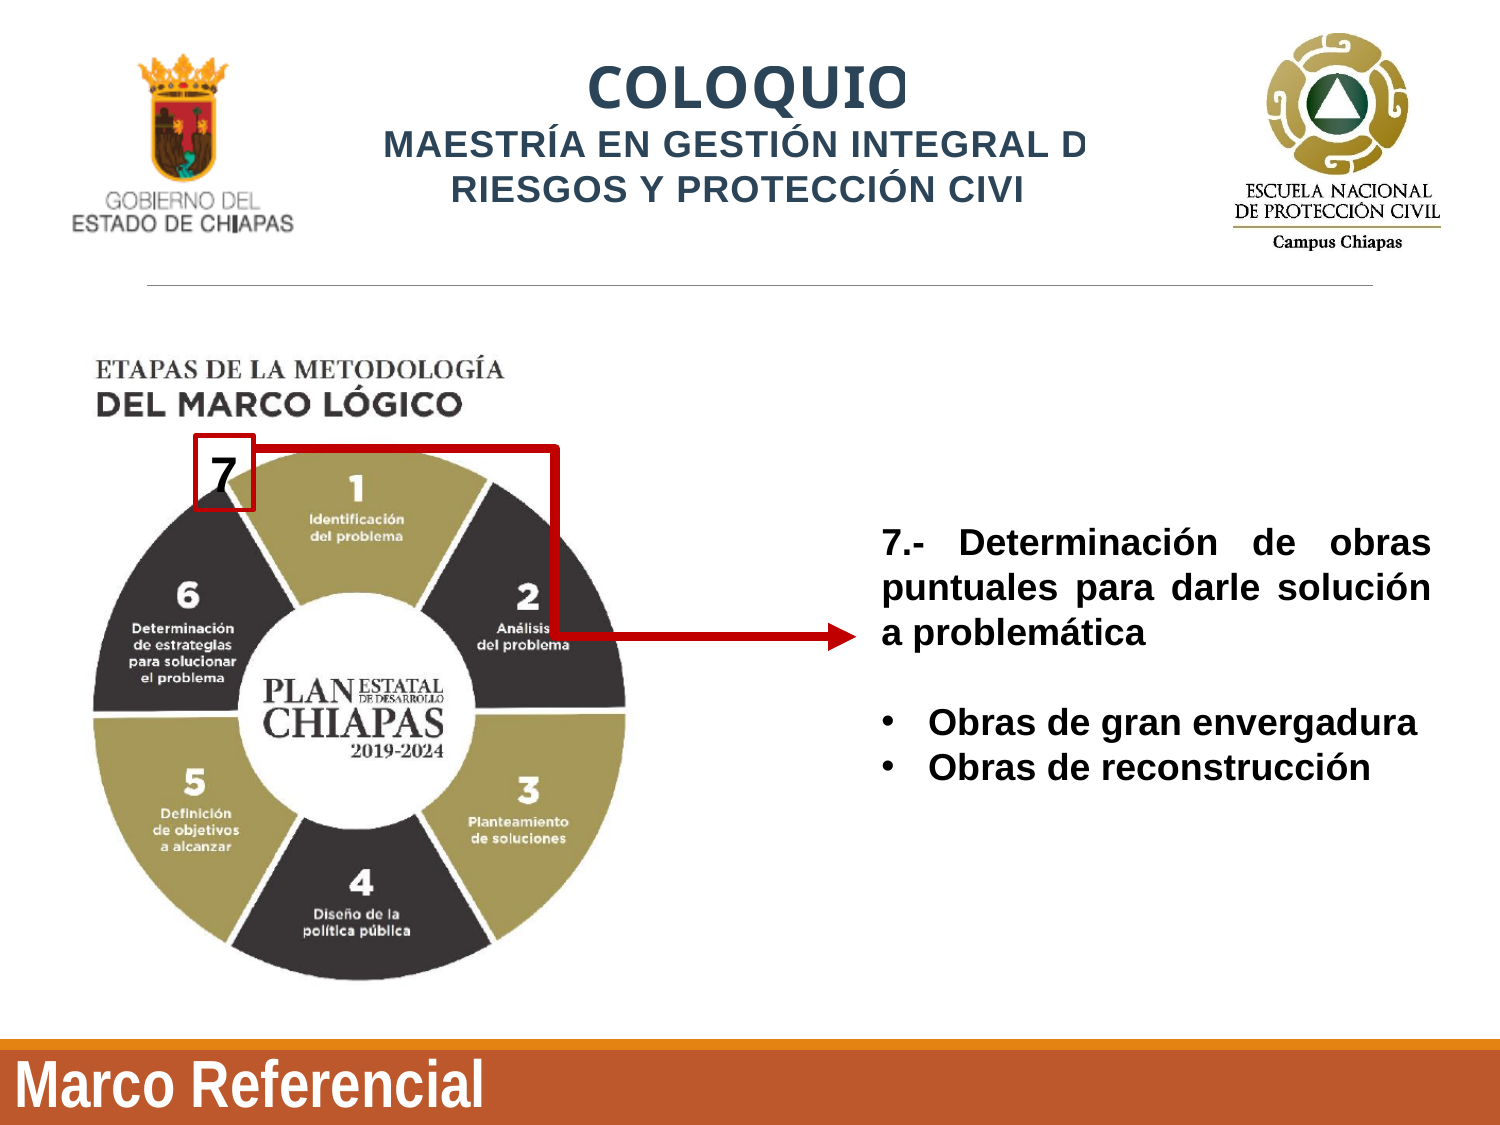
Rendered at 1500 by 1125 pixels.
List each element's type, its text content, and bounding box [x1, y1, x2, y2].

text_box 7.- Determinación de obras puntuales para darle solución a problemática Obras de gran envergadura Obras de reconstrucción [866, 511, 1447, 796]
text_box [253, 448, 857, 638]
picture [1233, 33, 1441, 251]
picture [68, 337, 648, 989]
text_box Marco Referencial [0, 1033, 657, 1125]
